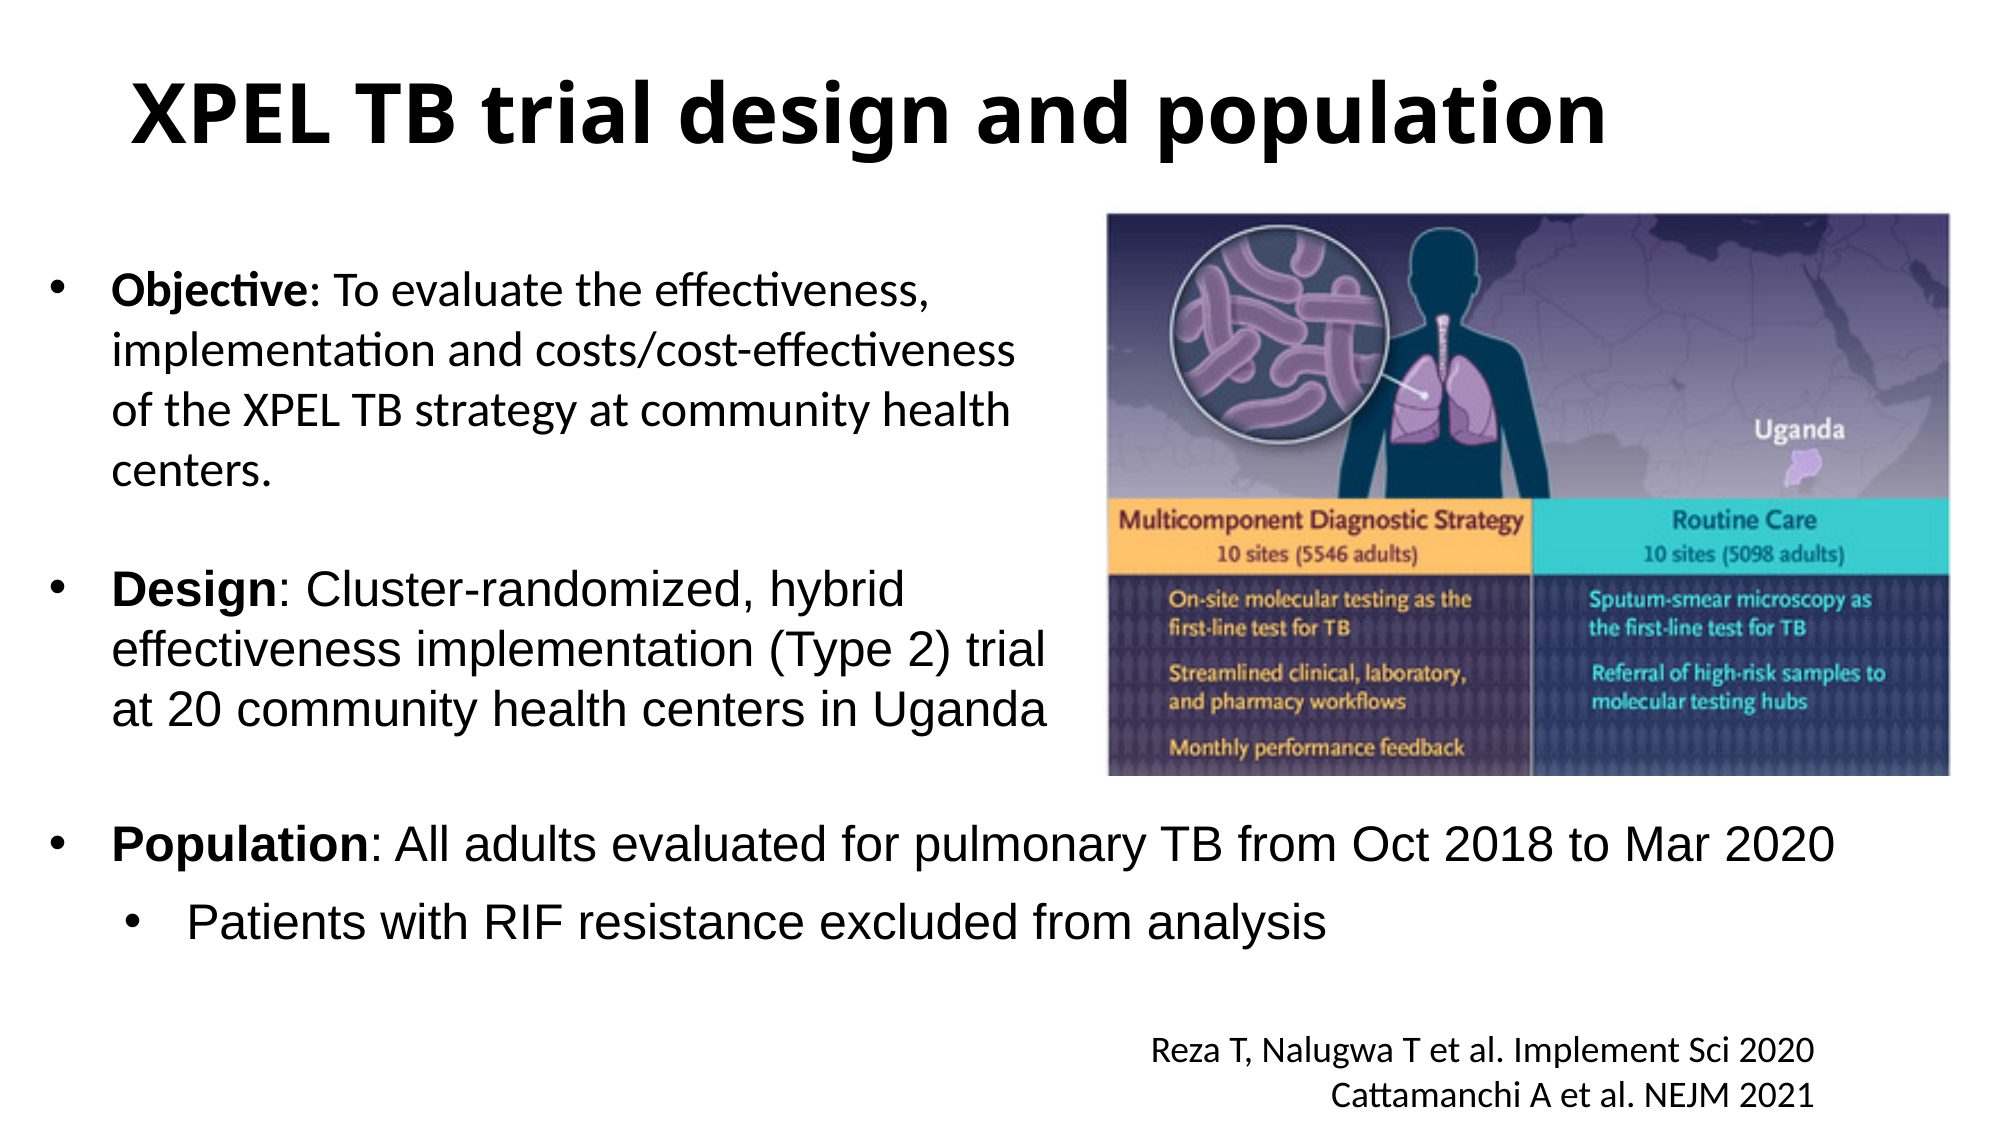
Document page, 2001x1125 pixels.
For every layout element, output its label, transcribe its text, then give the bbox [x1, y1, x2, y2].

picture [1102, 205, 1951, 776]
title XPEL TB trial design and population [116, 51, 1849, 182]
text_box Population: All adults evaluated for pulmonary TB from Oct 2018 to Mar 2020 Patients with RIF resistance excluded from analysis [48, 793, 1890, 950]
text_box Reza T, Nalugwa T et al. Implement Sci 2020 Cattamanchi A et al. NEJM 2021 [1026, 1017, 1830, 1123]
text_box Objective: To evaluate the effectiveness, implementation and costs/cost-effectiveness of the XPEL TB strategy at community health centers. Design: Cluster-randomized, hybrid effectiveness implementation (Type 2) trial at 20 community health centers in Uganda [48, 256, 1068, 793]
